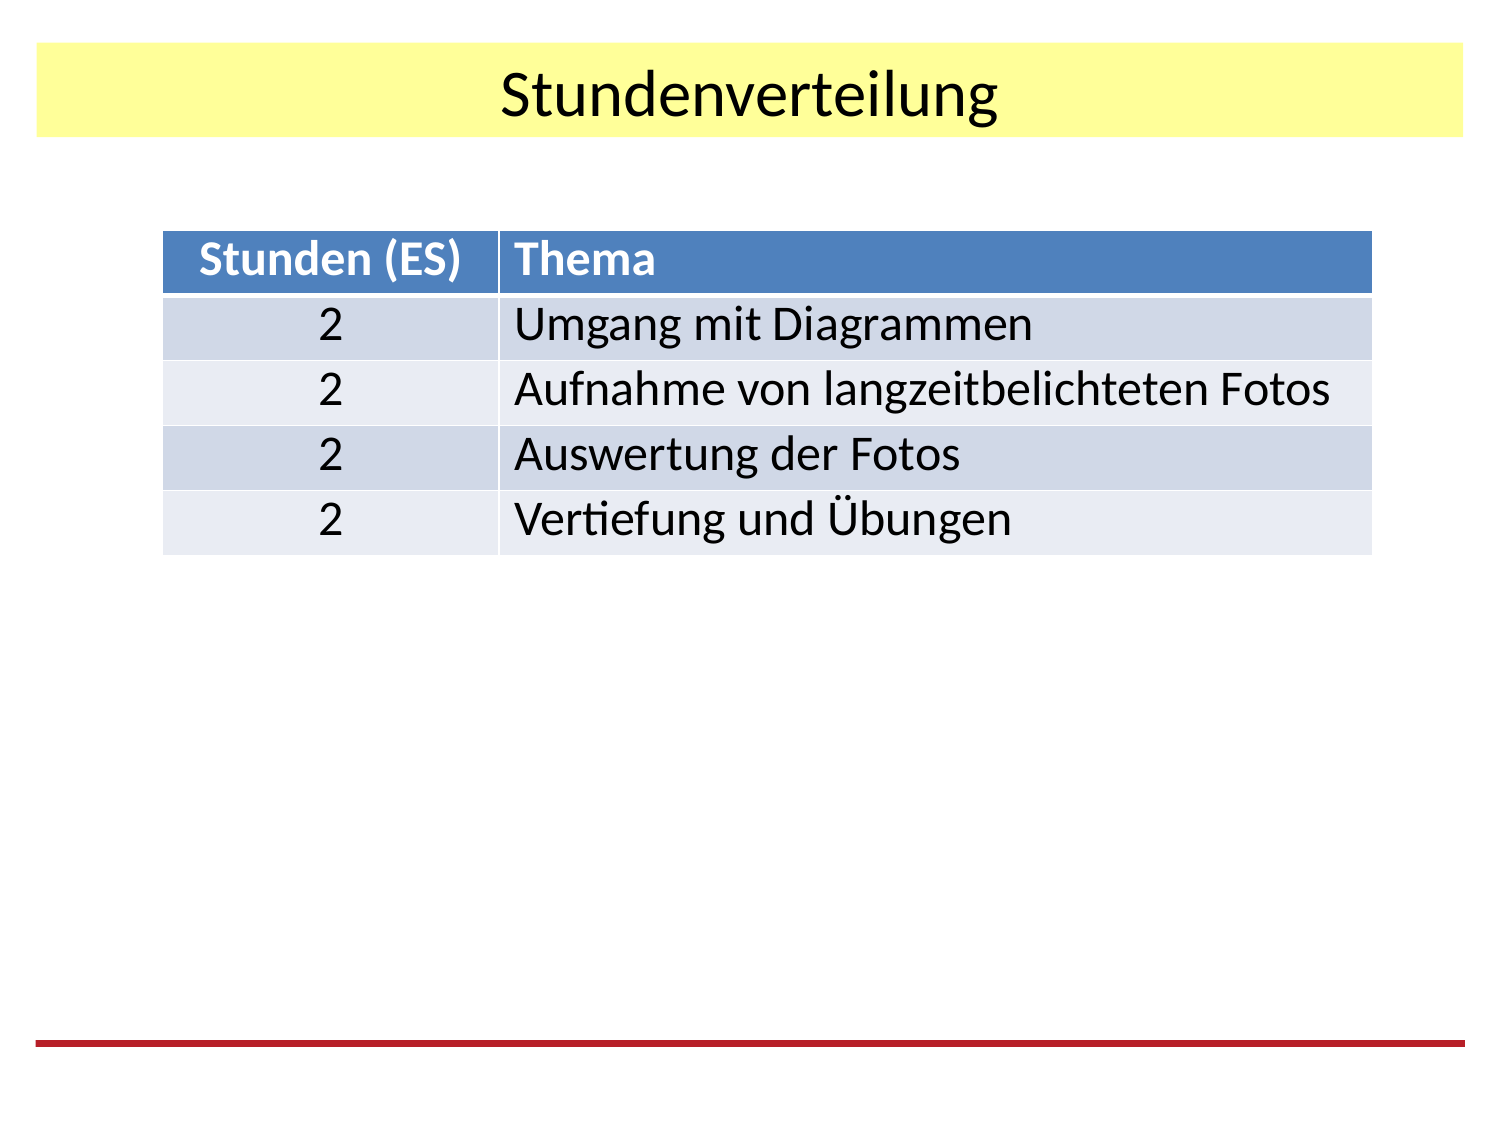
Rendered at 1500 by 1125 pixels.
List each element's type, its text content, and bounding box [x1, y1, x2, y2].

table_header Stunden (ES) [163, 231, 498, 293]
table_header Thema [500, 231, 1372, 293]
table_cell Umgang mit Diagrammen [500, 298, 1372, 360]
table_cell 2 [163, 491, 498, 555]
table_cell 2 [163, 298, 498, 360]
table_cell 2 [163, 361, 498, 425]
table_cell Auswertung der Fotos [500, 426, 1372, 490]
table_cell Vertiefung und Übungen [500, 491, 1372, 555]
title Stundenverteilung [41, 42, 1459, 149]
table_cell Aufnahme von langzeitbelichteten Fotos [500, 361, 1372, 425]
table_cell 2 [163, 426, 498, 490]
